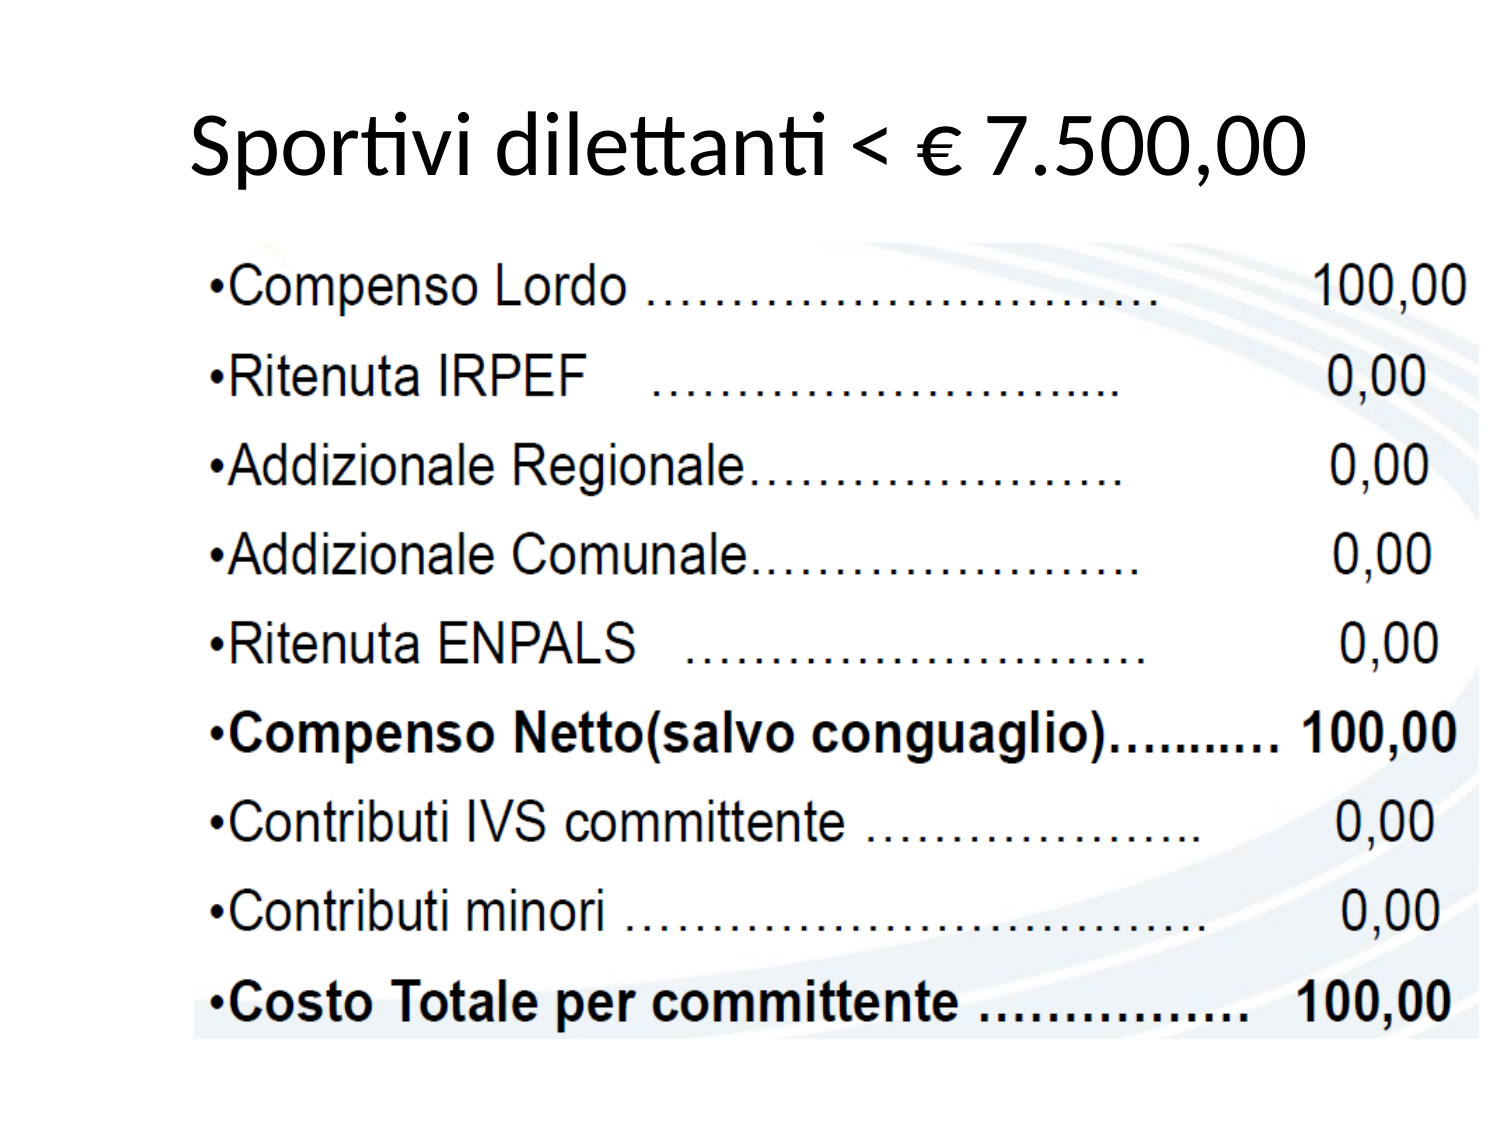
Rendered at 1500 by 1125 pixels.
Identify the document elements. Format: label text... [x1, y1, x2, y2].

picture [194, 243, 1479, 1040]
title Sportivi dilettanti < € 7.500,00 [75, 45, 1425, 233]
